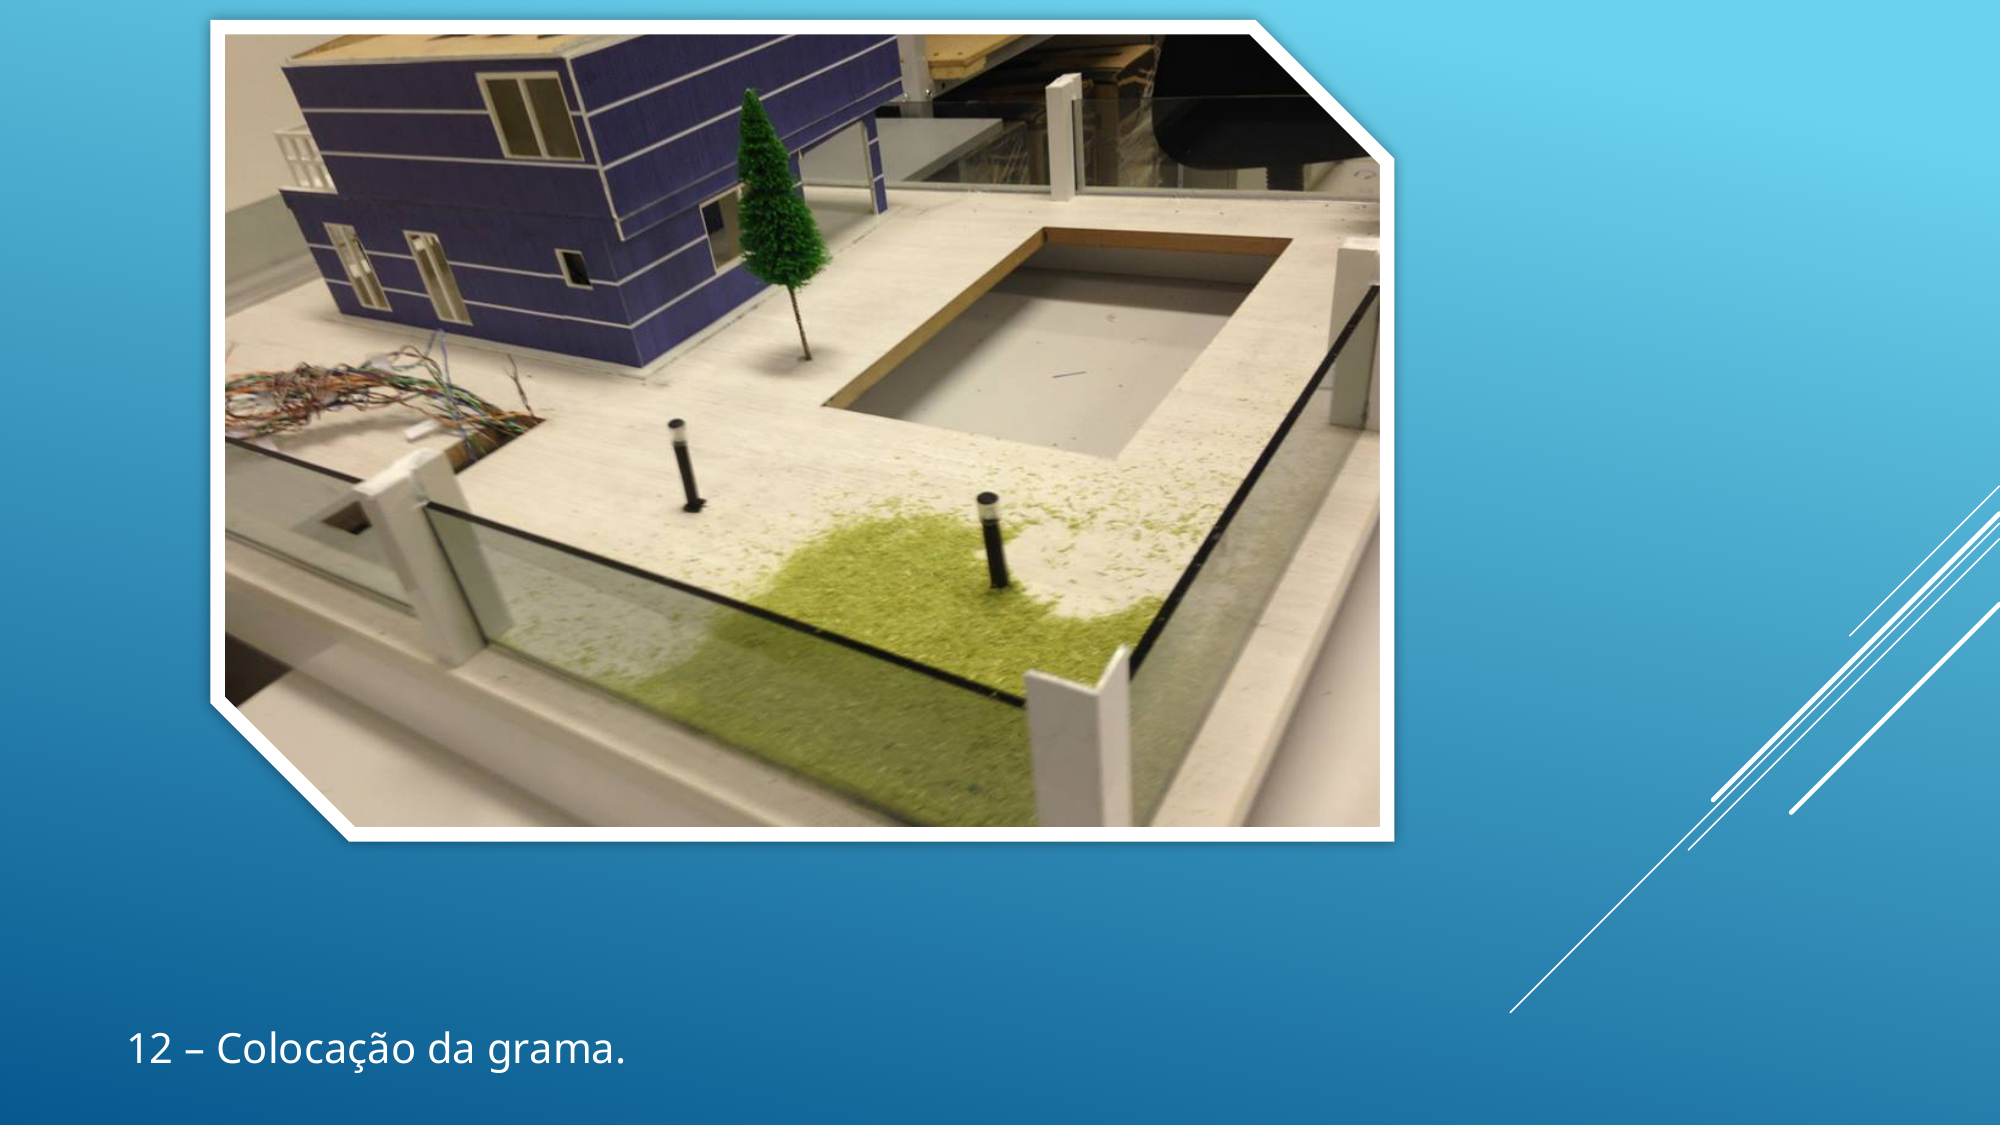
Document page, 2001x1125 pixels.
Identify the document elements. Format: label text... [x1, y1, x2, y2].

title 12 – Colocação da grama. [111, 834, 1522, 1079]
picture [217, 26, 1388, 835]
